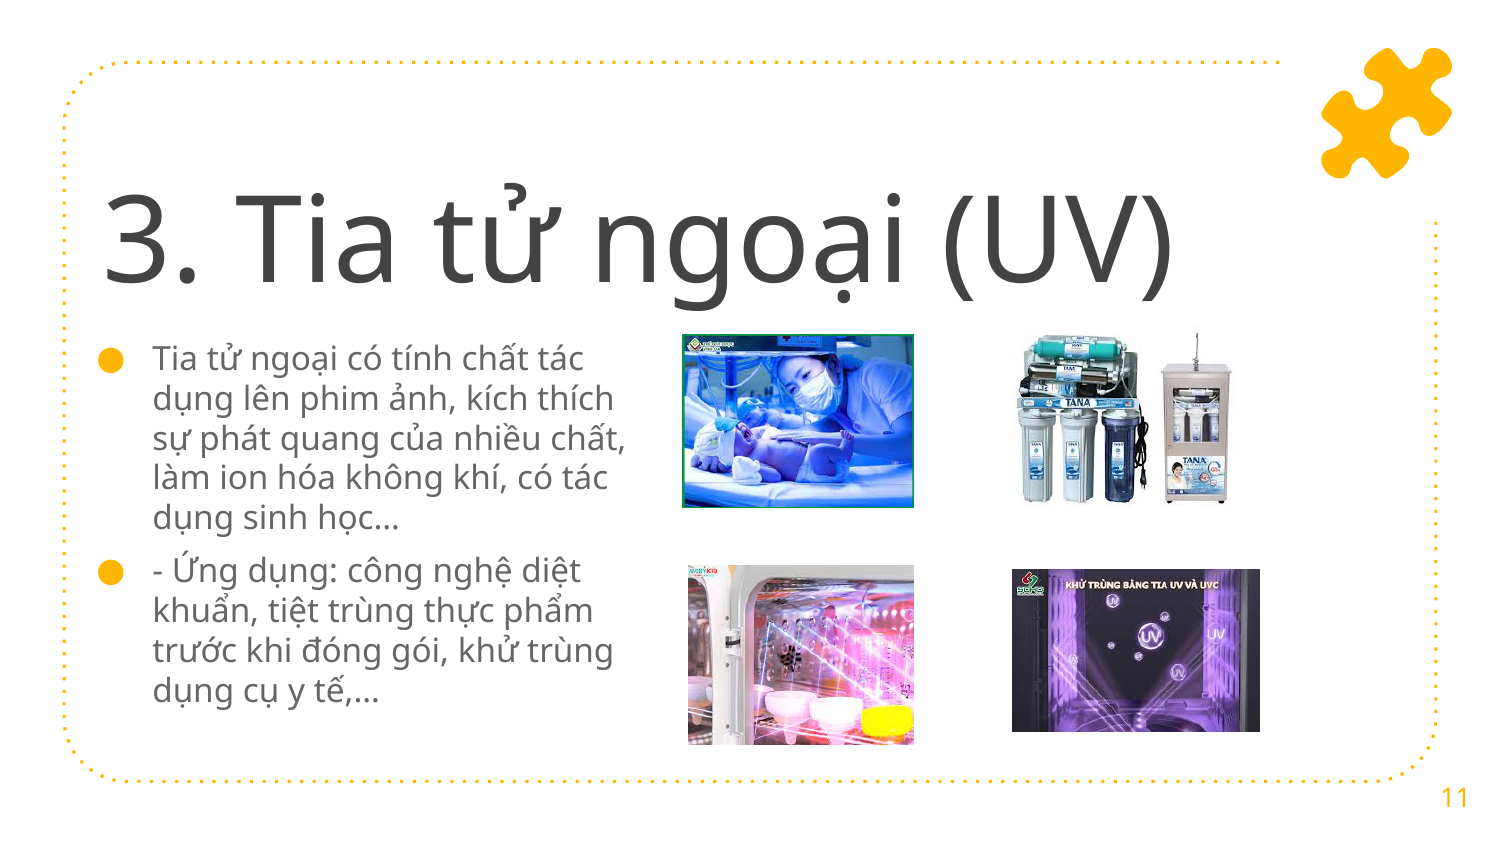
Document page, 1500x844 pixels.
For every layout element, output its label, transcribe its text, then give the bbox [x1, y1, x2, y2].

title 3. Tia tử ngoại (UV) [87, 146, 1350, 287]
picture [1012, 326, 1236, 507]
text_box [1321, 47, 1452, 179]
picture [1012, 568, 1260, 732]
list Tia tử ngoại có tính chất tác dụng lên phim ảnh, kích thích sự phát quang của nhiều chất, làm ion hóa không khí, có tác dụng sinh học… - Ứng dụng: công nghệ diệt khuẩn, tiệt trùng thực phẩm trước khi đóng gói, khử trùng dụng cụ y tế,… [62, 321, 644, 582]
picture [681, 334, 914, 508]
slide_number 11 [1411, 753, 1500, 844]
picture [688, 565, 914, 745]
